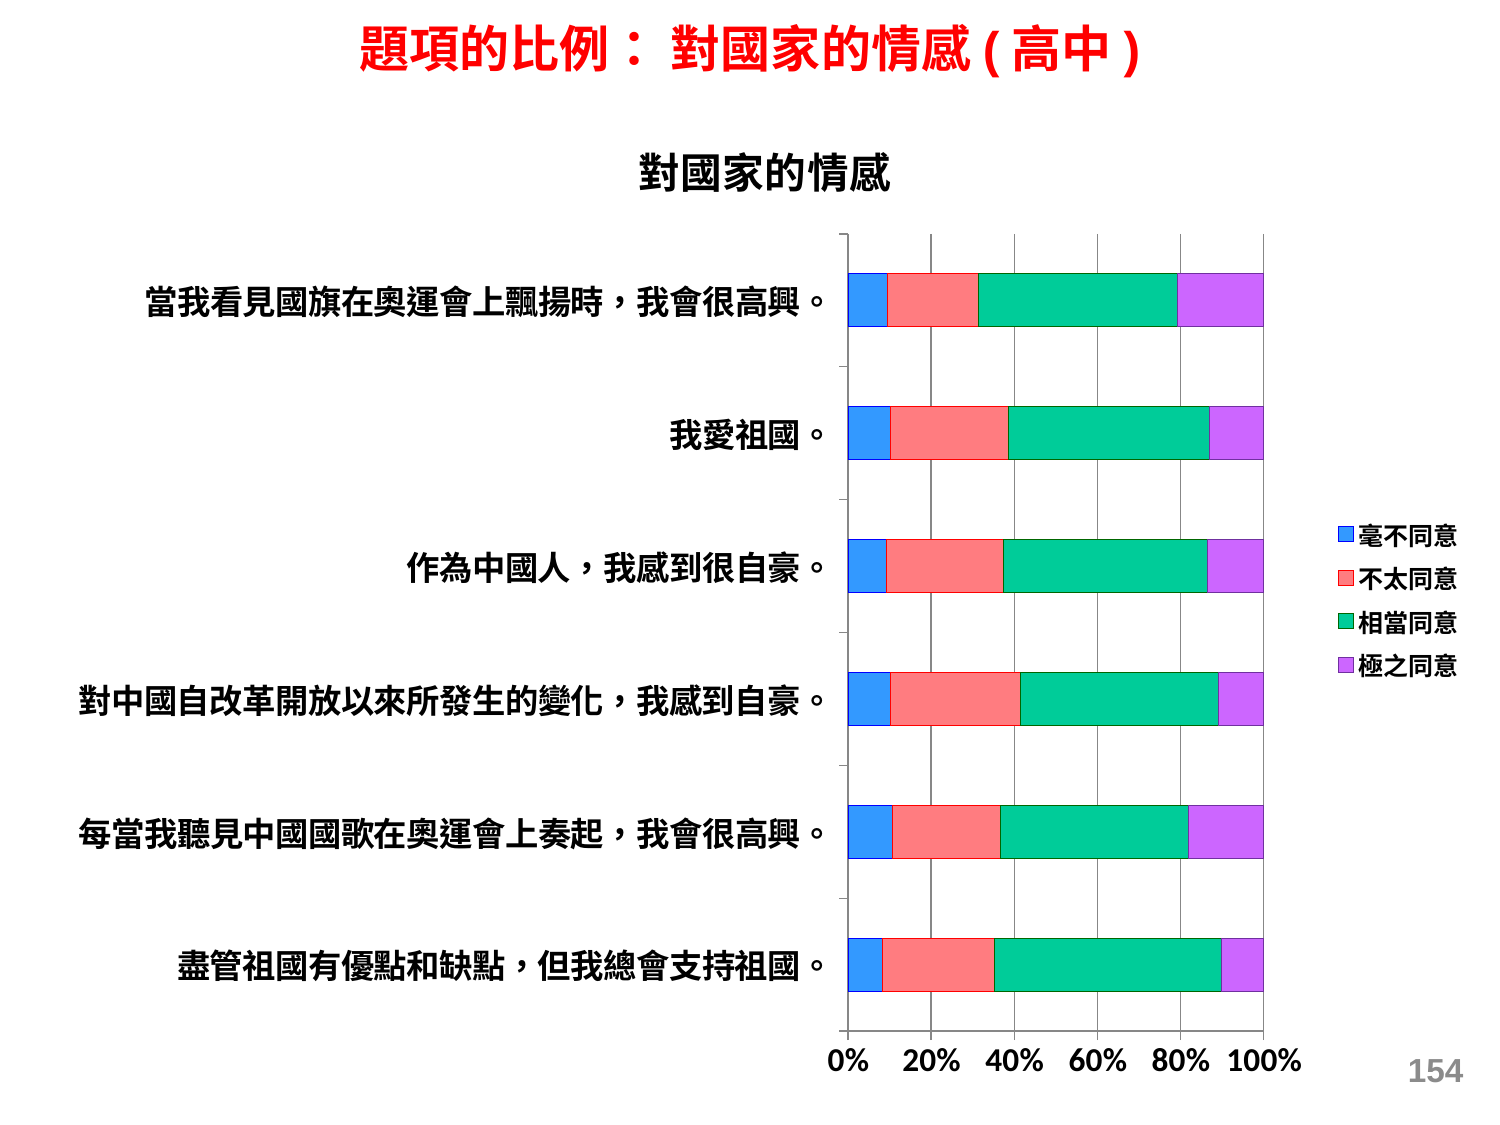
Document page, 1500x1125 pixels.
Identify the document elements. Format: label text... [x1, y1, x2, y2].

text_box 題項的比例： 對國家的情感(高中) [0, 0, 1500, 95]
chart [49, 99, 1481, 1099]
